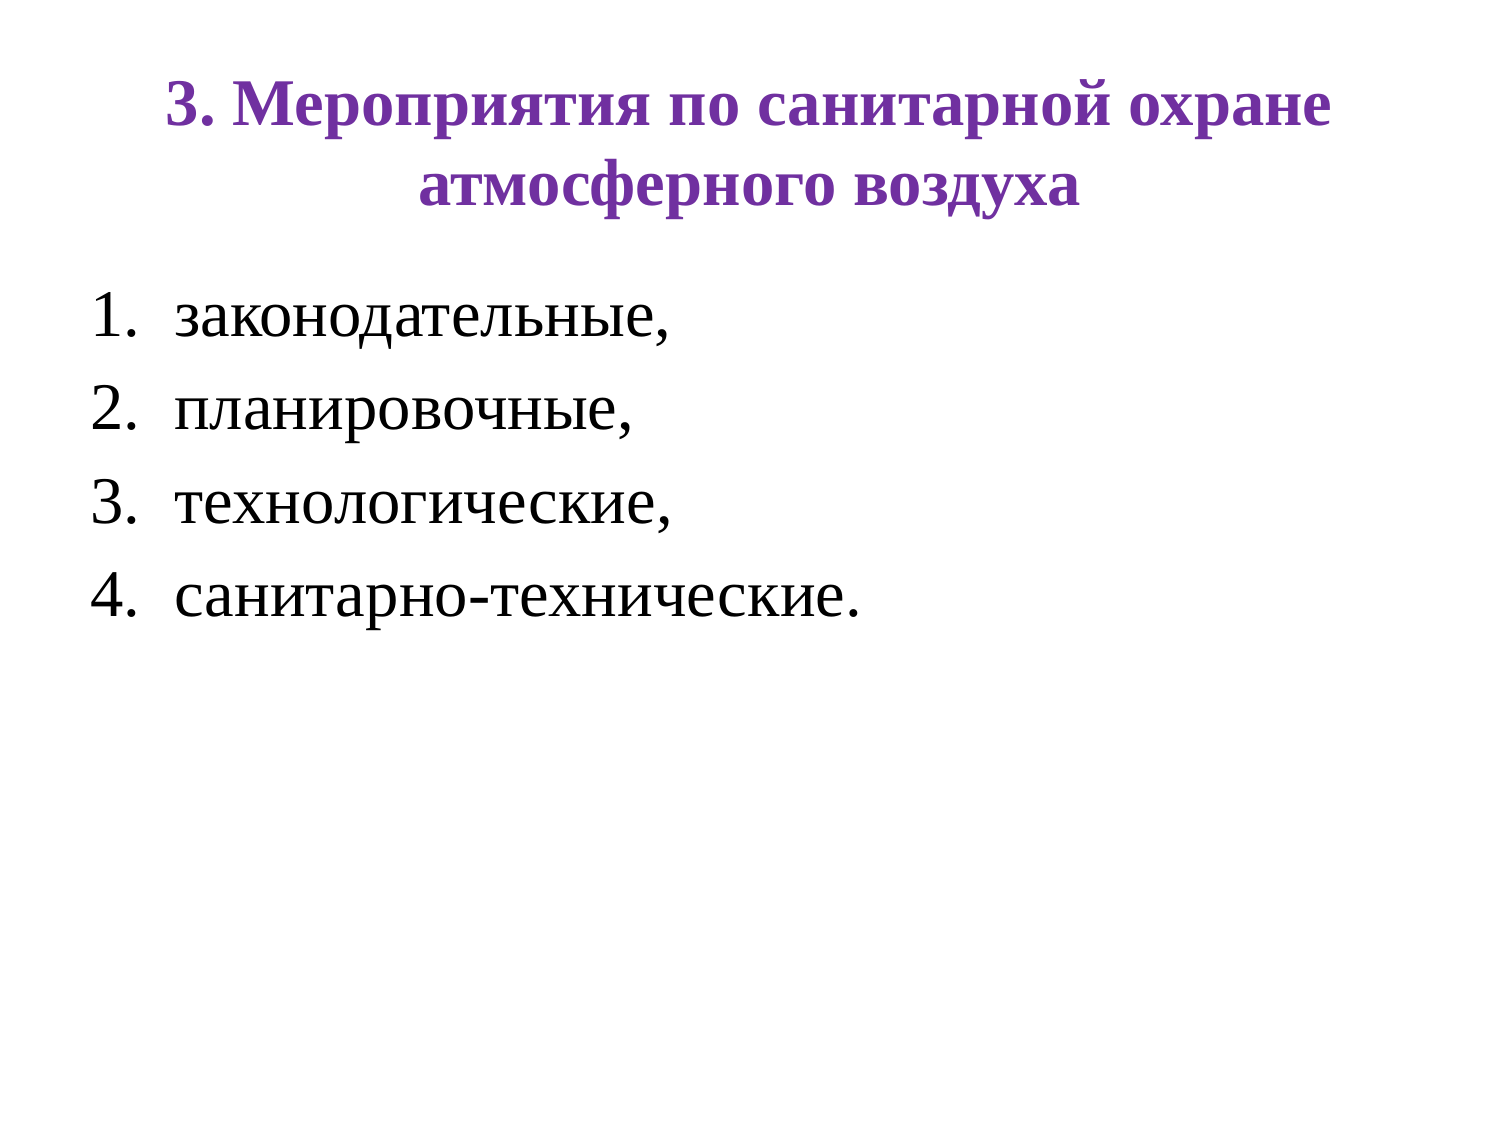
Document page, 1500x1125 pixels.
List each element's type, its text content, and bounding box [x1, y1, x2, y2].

title 3. Мероприятия по санитарной охране атмосферного воздуха [75, 45, 1425, 233]
list законодательные, планировочные, технологические, санитарно-технические. [75, 262, 1425, 1005]
